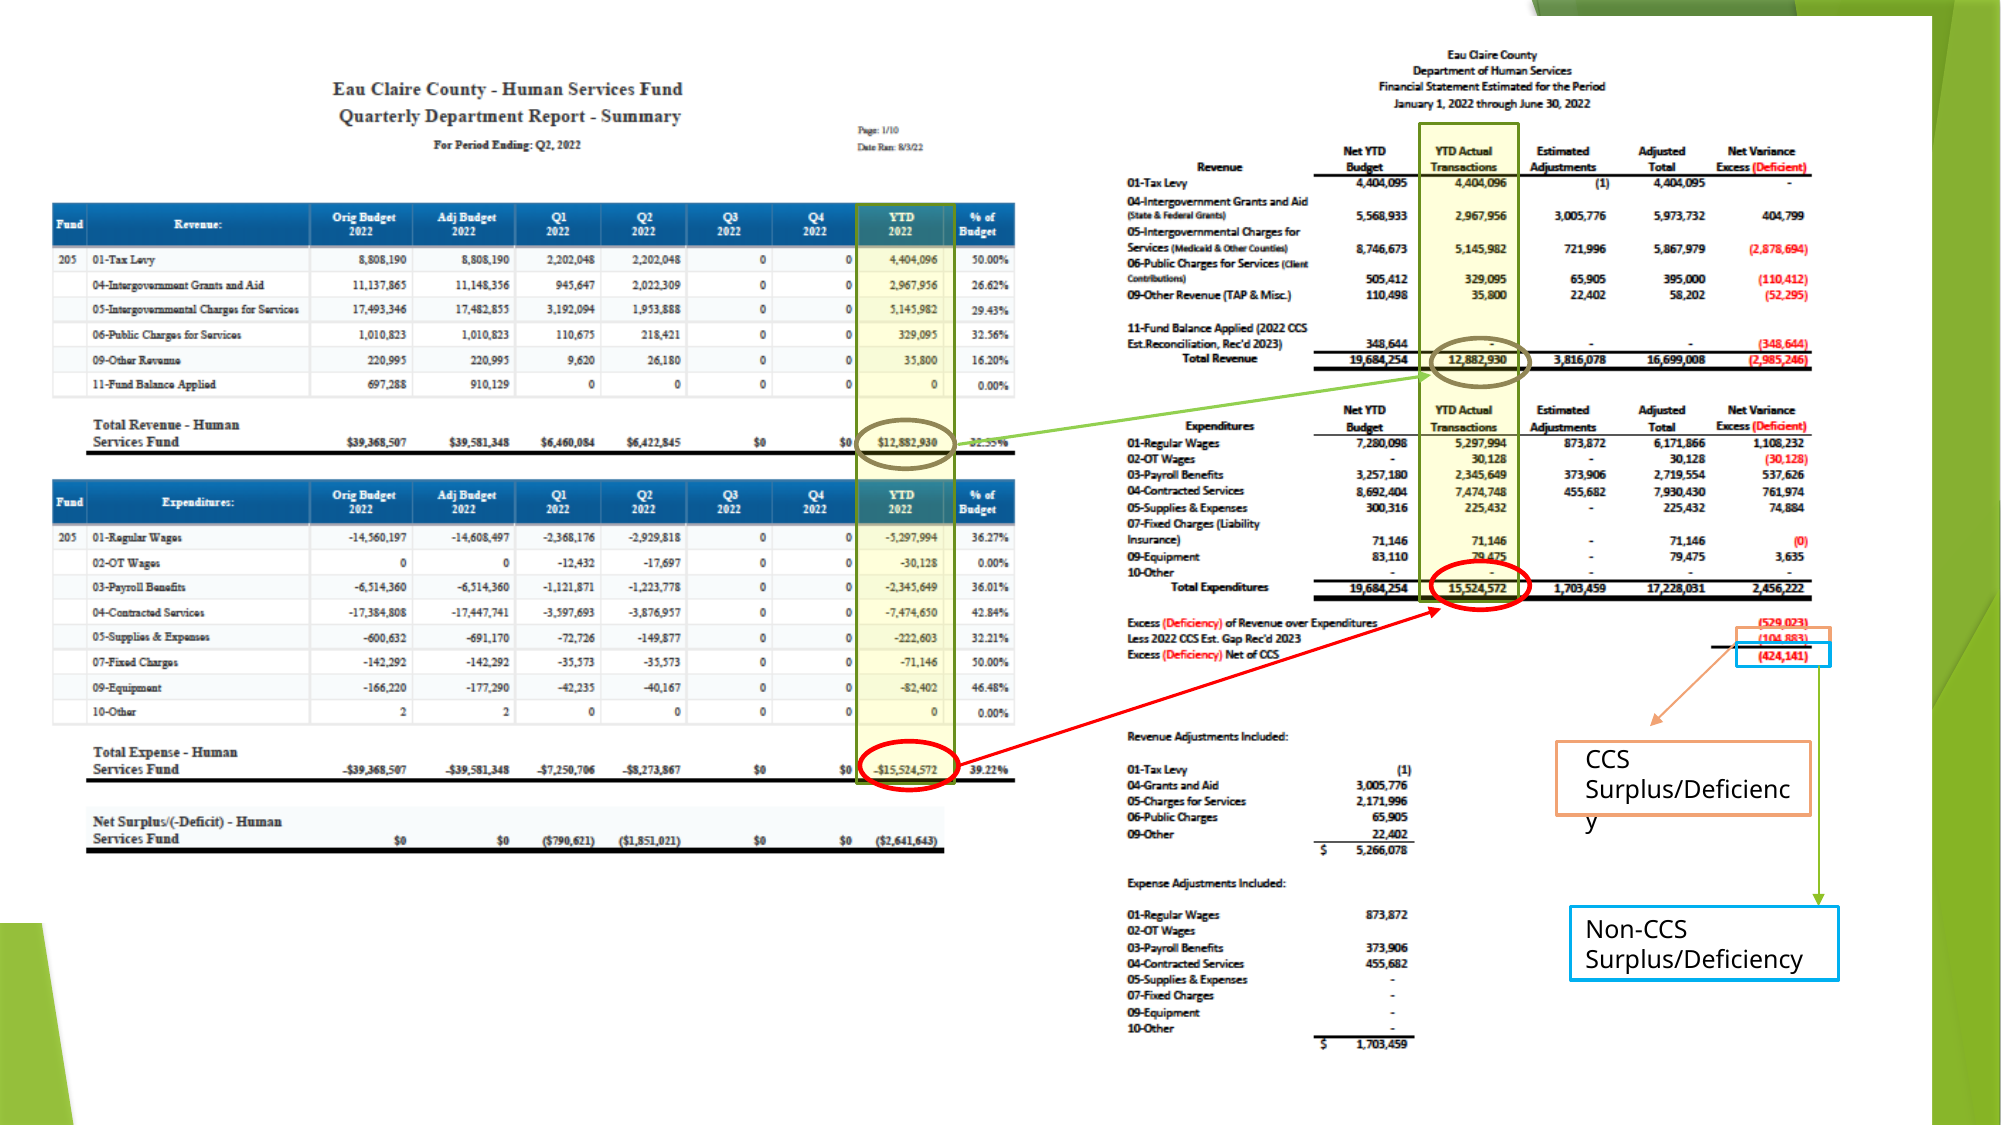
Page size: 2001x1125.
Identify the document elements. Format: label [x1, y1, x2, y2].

text_box [958, 374, 1432, 445]
text_box [958, 608, 1442, 767]
text_box [1649, 641, 1737, 727]
text_box [1052, 16, 1933, 1125]
text_box [0, 57, 1120, 923]
